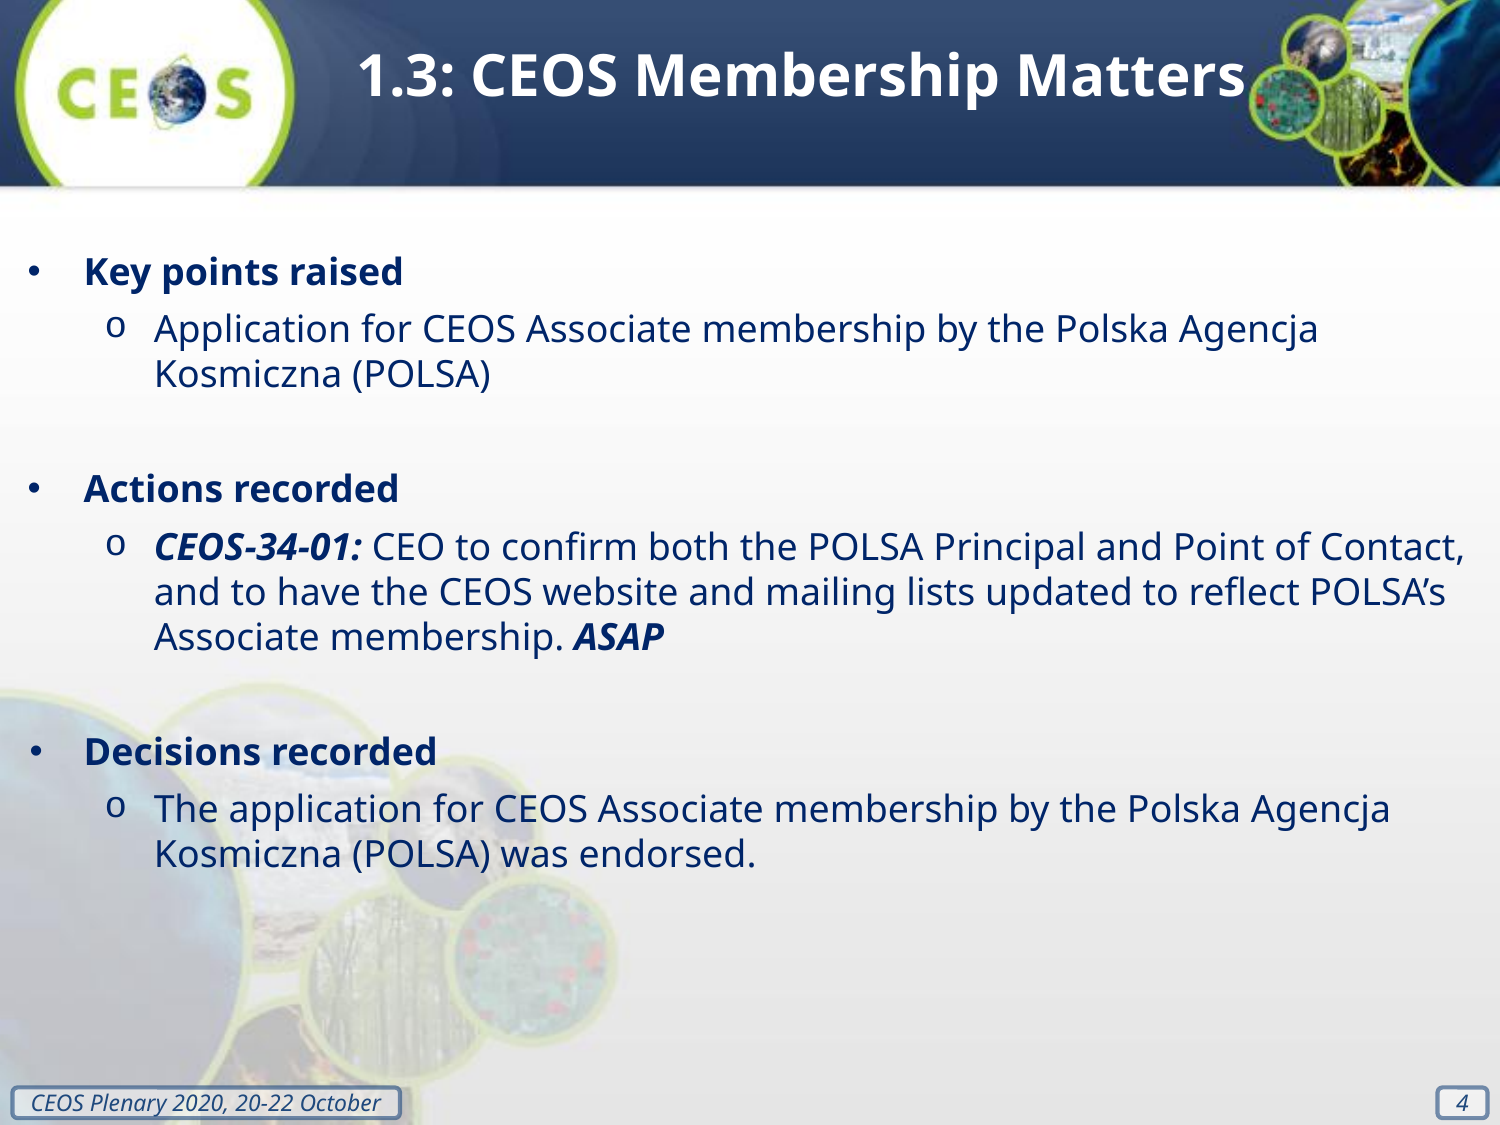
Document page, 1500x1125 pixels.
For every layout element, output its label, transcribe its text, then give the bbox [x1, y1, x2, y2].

list 1.3: CEOS Membership Matters [248, 30, 1354, 181]
list Key points raised Application for CEOS Associate membership by the Polska Agencja Kosmiczna (POLSA) Actions recorded CEOS-34-01: CEO to confirm both the POLSA Principal and Point of Contact, and to have the CEOS website and mailing lists updated to reflect POLSA’s Associate membership. ASAP Decisions recorded The application for CEOS Associate membership by the Polska Agencja Kosmiczna (POLSA) was endorsed. [12, 240, 1488, 1103]
picture [0, 0, 1500, 1125]
slide_number ‹#› [1435, 1088, 1490, 1121]
